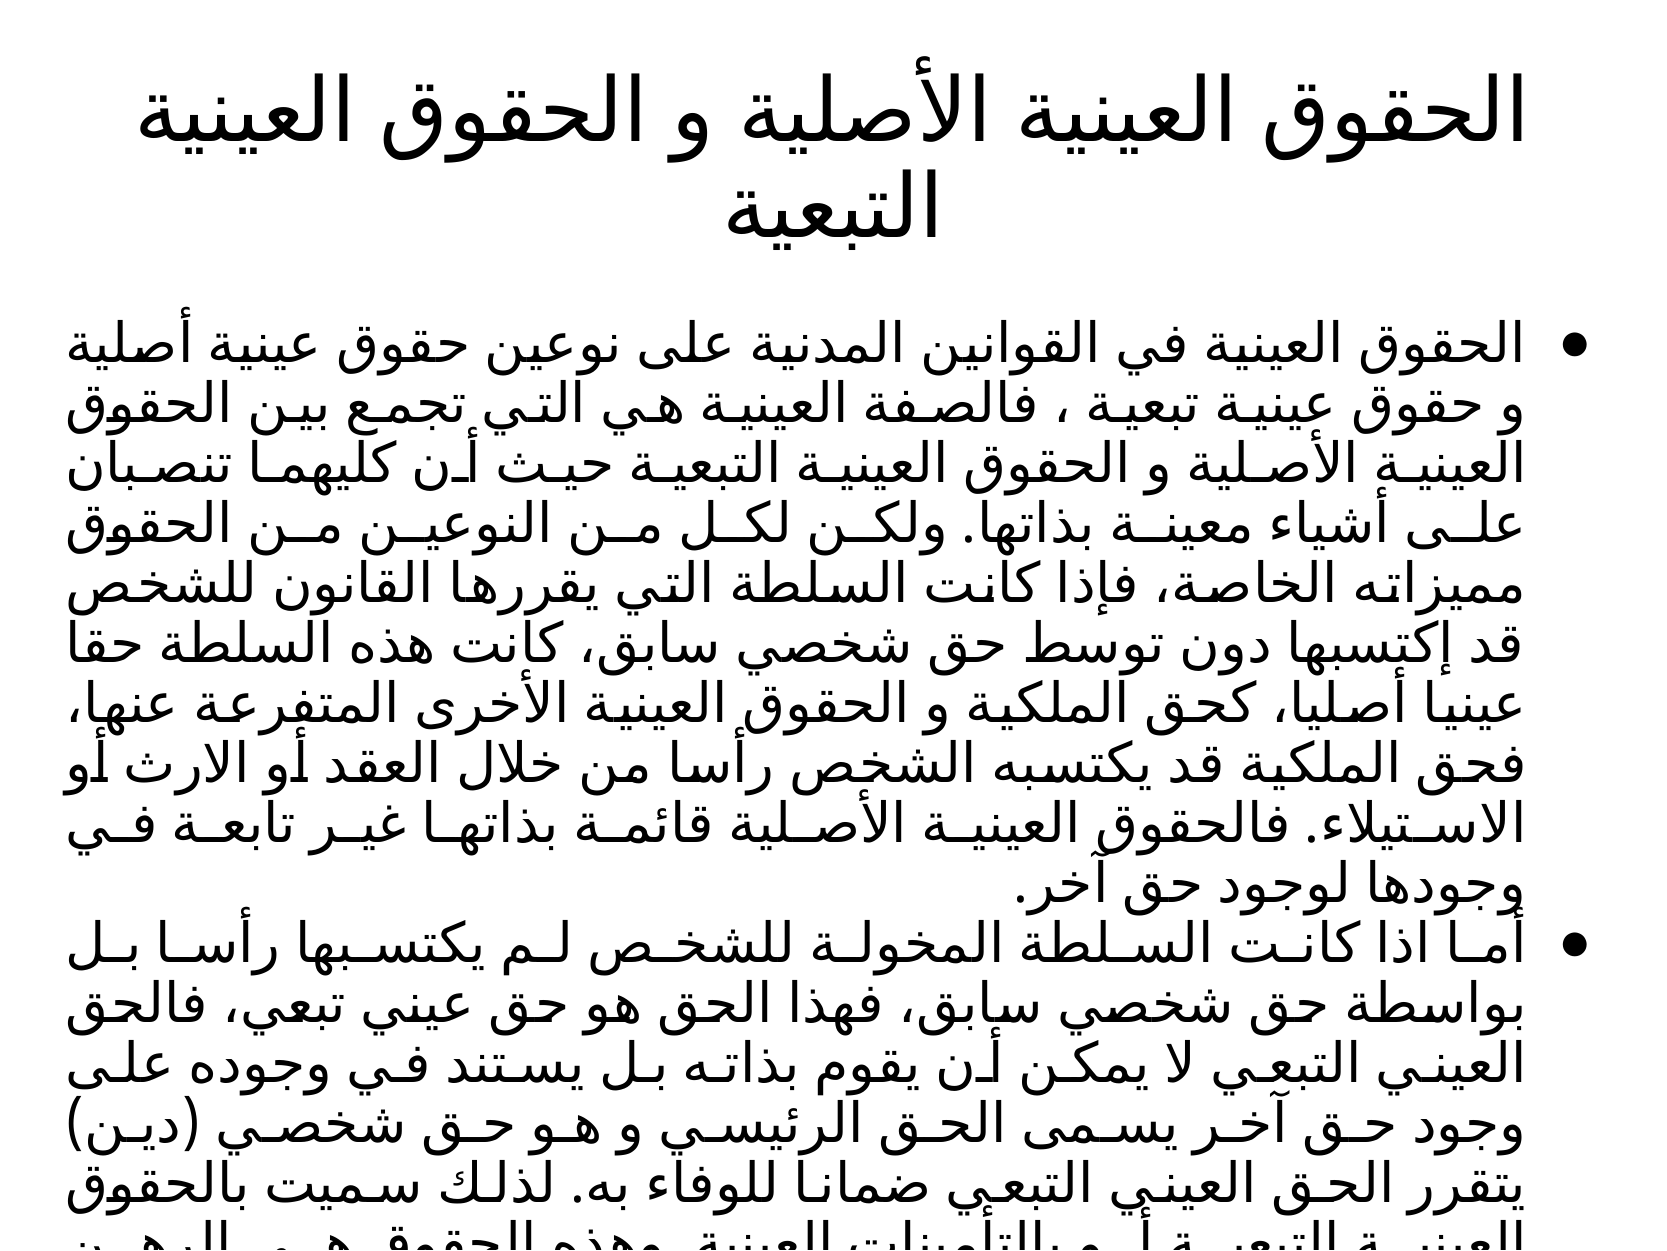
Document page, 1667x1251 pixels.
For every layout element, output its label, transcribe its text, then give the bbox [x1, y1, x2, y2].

list الحقوق العينية في القوانين المدنية على نوعين حقوق عينية أصلية و حقوق عينية تبعية ، فالصفة العينية هي التي تجمع بين الحقوق العينية الأصلية و الحقوق العينية التبعية حيث أن كليهما تنصبان على أشياء معينة بذاتها. ولكن لكل من النوعين من الحقوق مميزاته الخاصة، فإذا كانت السلطة التي يقررها القانون للشخص قد إكتسبها دون توسط حق شخصي سابق، كانت هذه السلطة حقا عينيا أصليا، كحق الملكية و الحقوق العينية الأخرى المتفرعة عنها، فحق الملكية قد يكتسبه الشخص رأسا من خلال العقد أو الارث أو الاستيلاء. فالحقوق العينية الأصلية قائمة بذاتها غير تابعة في وجودها لوجود حق آخر. أما اذا كانت السلطة المخولة للشخص لم يكتسبها رأسا بل بواسطة حق شخصي سابق، فهذا الحق هو حق عيني تبعي، فالحق العيني التبعي لا يمكن أن يقوم بذاته بل يستند في وجوده على وجود حق آخر يسمى الحق الرئيسي و هو حق شخصي (دين) يتقرر الحق العيني التبعي ضمانا للوفاء به. لذلك سميت بالحقوق العينية التبعية أو بالتأمينات العينية. وهذه الحقوق هي الرهن التأميني و الرهن الحيازي و حقوق الإمتياز. [50, 300, 1617, 1200]
title الحقوق العينية الأصلية و الحقوق العينية التبعية [50, 50, 1617, 200]
